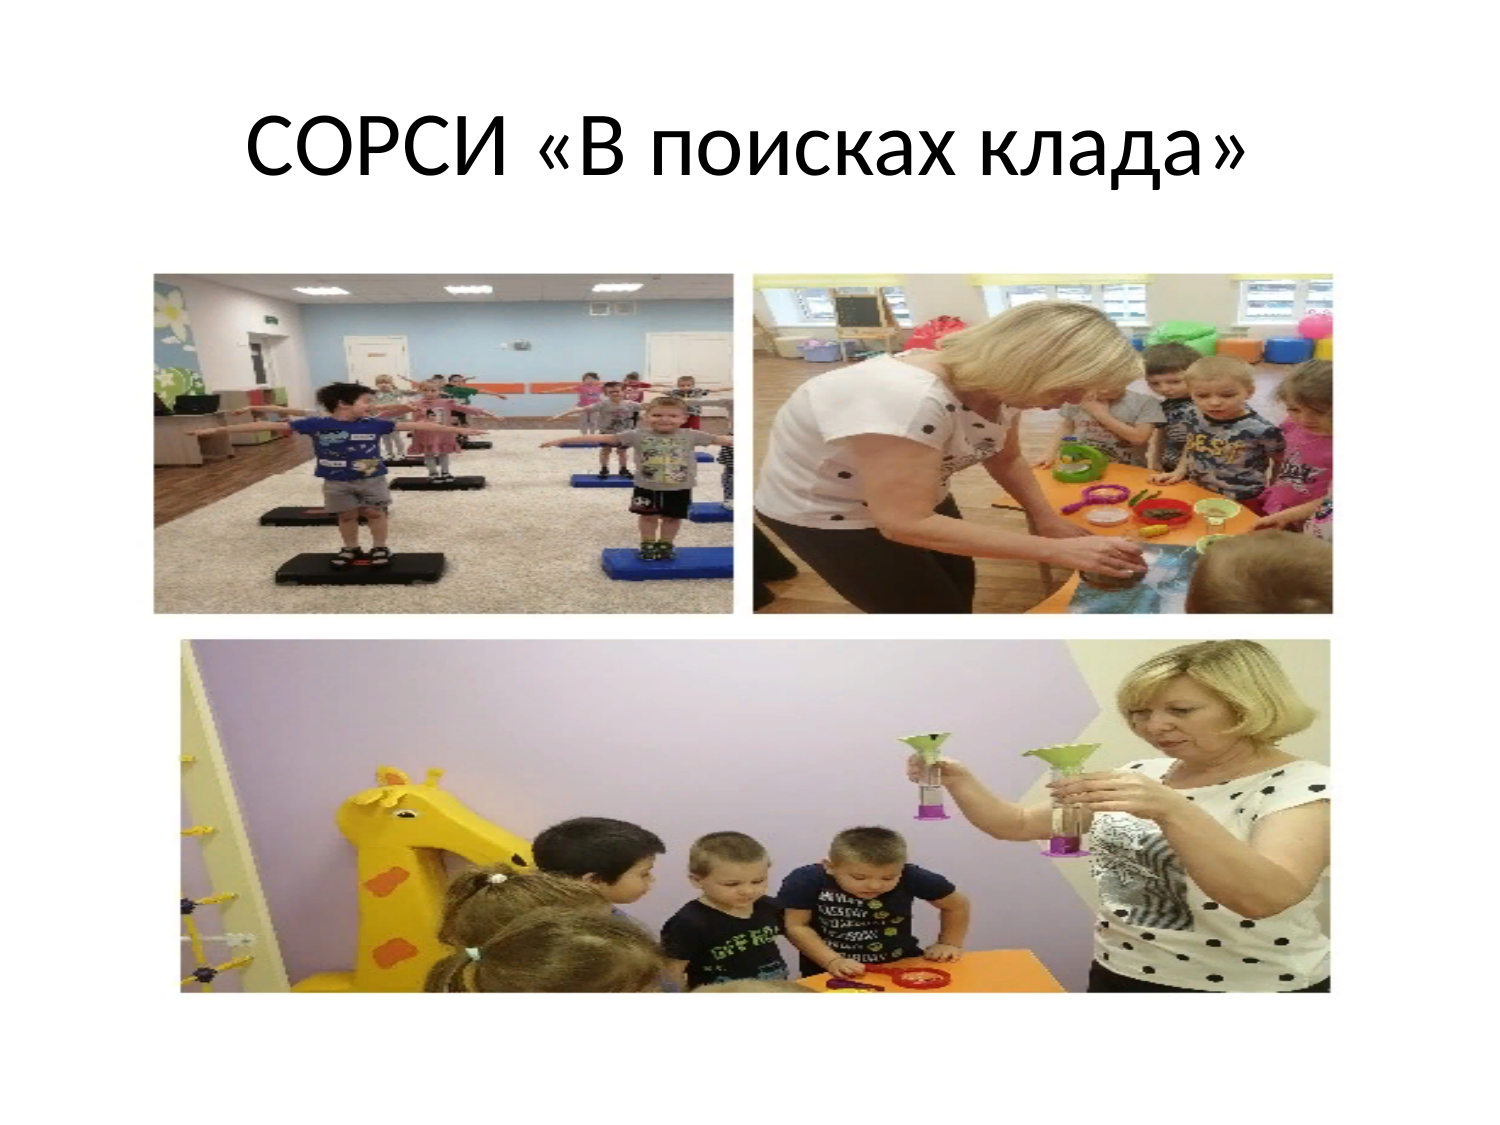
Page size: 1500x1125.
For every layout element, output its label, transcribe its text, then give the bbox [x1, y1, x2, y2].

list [135, 262, 1353, 1006]
title СОРСИ «В поисках клада» [75, 45, 1425, 233]
